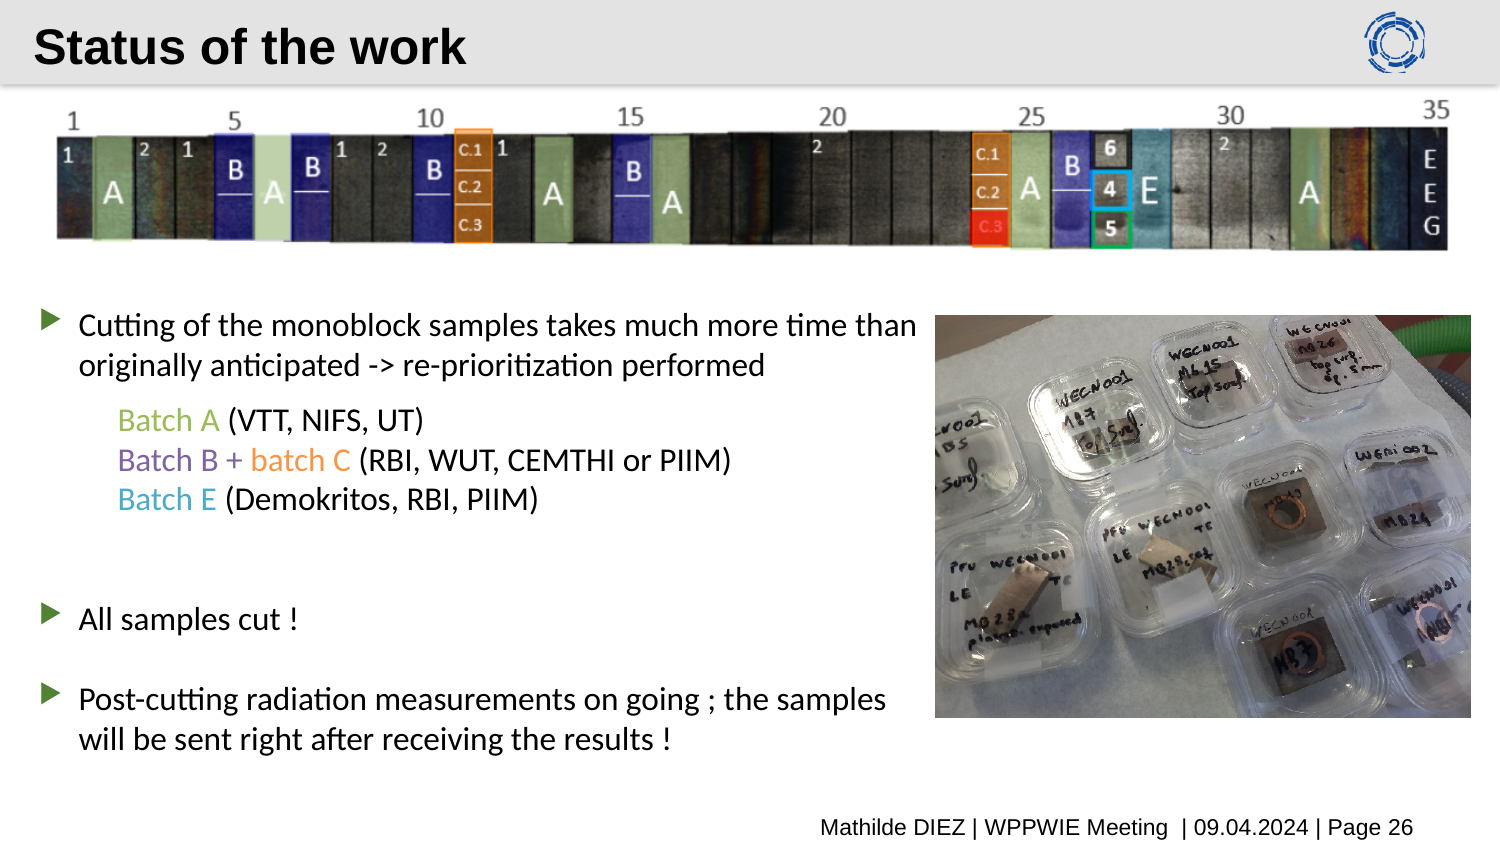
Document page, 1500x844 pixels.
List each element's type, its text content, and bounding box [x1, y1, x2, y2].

title Status of the work [18, 13, 1228, 70]
picture [934, 315, 1471, 718]
text_box Cutting of the monoblock samples takes much more time than originally anticipated -> re-prioritization performed Batch A (VTT, NIFS, UT) Batch B + batch C (RBI, WUT, CEMTHI or PIIM) Batch E (Demokritos, RBI, PIIM) All samples cut ! Post-cutting radiation measurements on going ; the samples will be sent right after receiving the results ! [23, 295, 935, 765]
picture [50, 97, 1468, 259]
footer Mathilde DIEZ | WPPWIE Meeting | 09.04.2024 | Page 26 [76, 805, 1429, 839]
